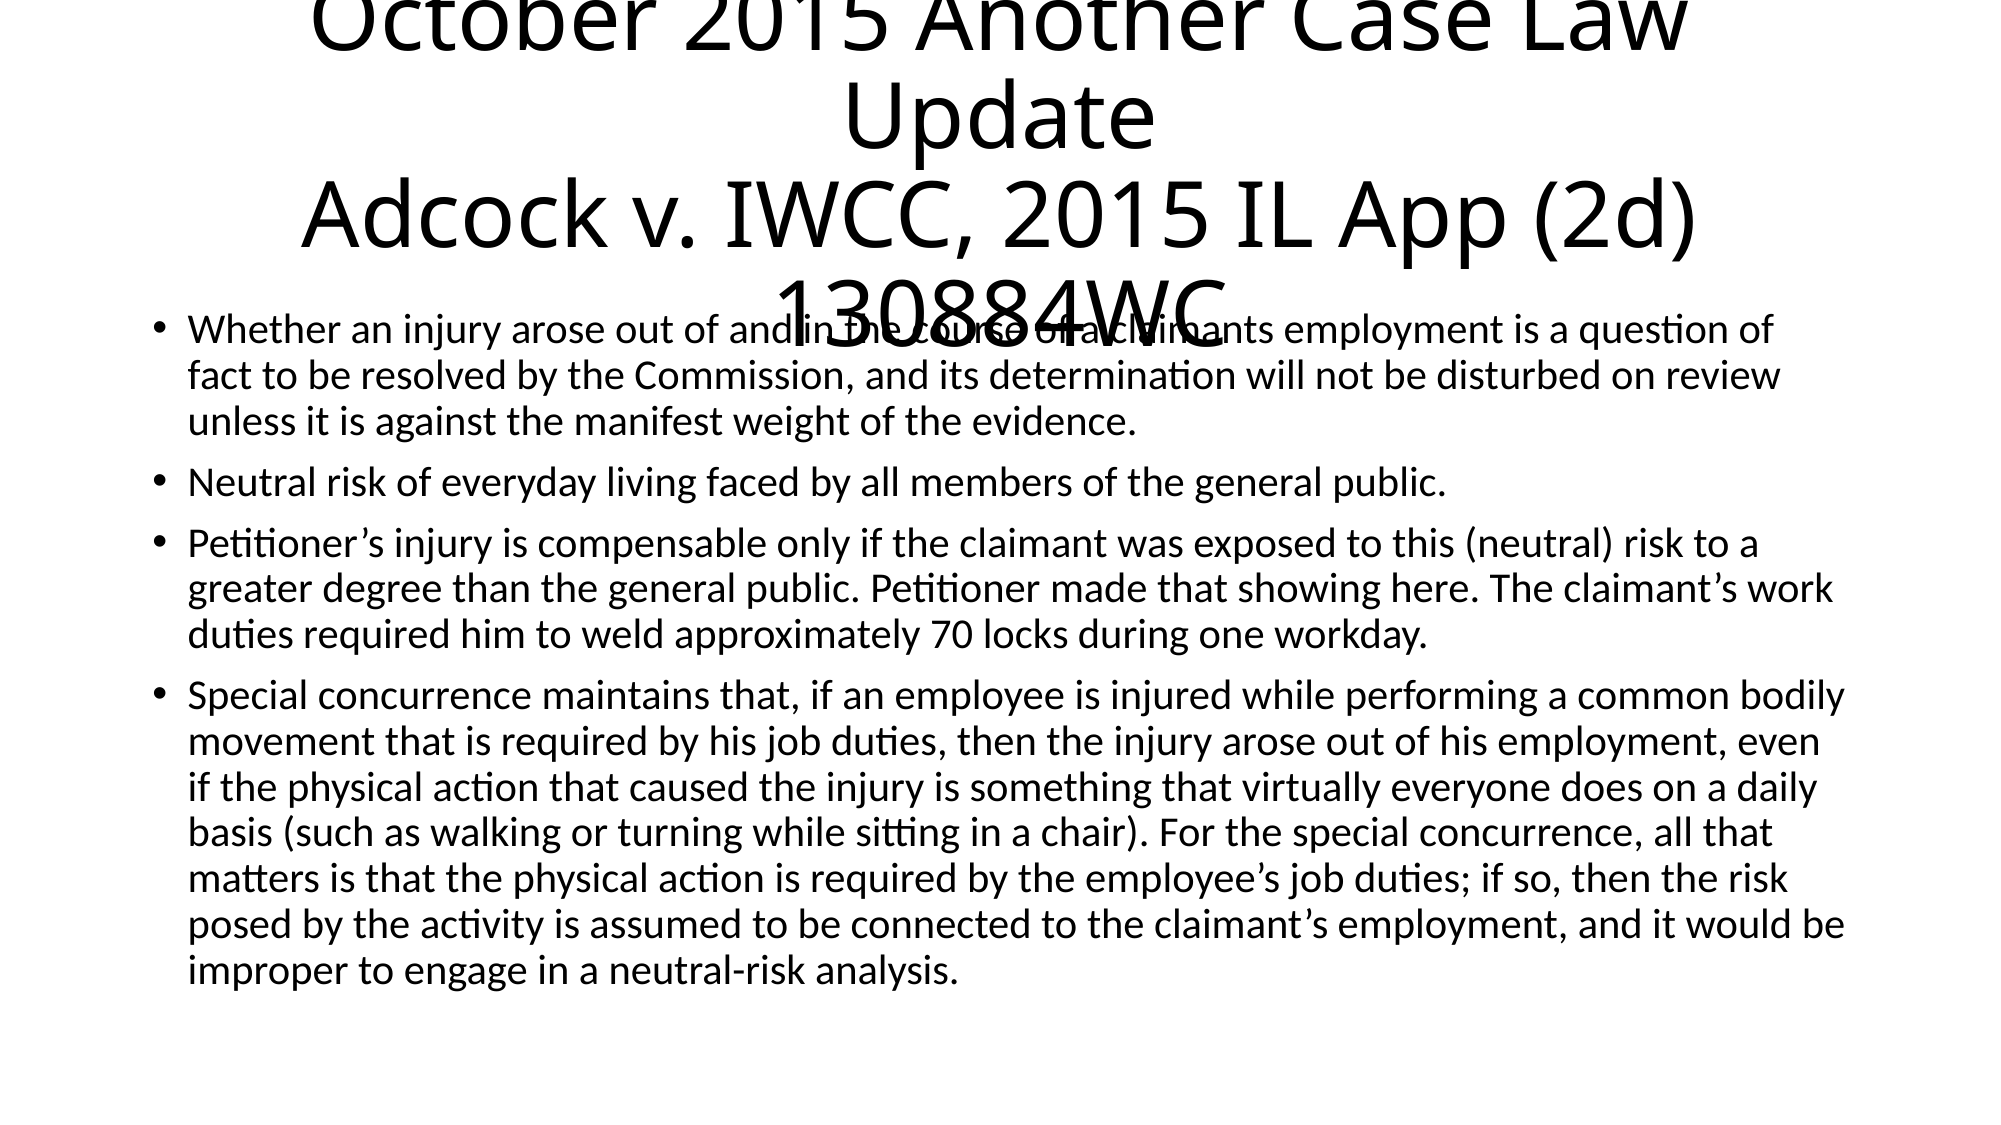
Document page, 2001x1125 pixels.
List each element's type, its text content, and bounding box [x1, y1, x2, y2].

title October 2015 Another Case Law Update Adcock v. IWCC, 2015 IL App (2d) 130884WC [137, 59, 1863, 278]
list Whether an injury arose out of and in the course of a claimants employment is a question of fact to be resolved by the Commission, and its determination will not be disturbed on review unless it is against the manifest weight of the evidence. Neutral risk of everyday living faced by all members of the general public. Petitioner’s injury is compensable only if the claimant was exposed to this (neutral) risk to a greater degree than the general public. Petitioner made that showing here. The claimant’s work duties required him to weld approximately 70 locks during one workday. Special concurrence maintains that, if an employee is injured while performing a common bodily movement that is required by his job duties, then the injury arose out of his employment, even if the physical action that caused the injury is something that virtually everyone does on a daily basis (such as walking or turning while sitting in a chair). For the special concurrence, all that matters is that the physical action is required by the employee’s job duties; if so, then the risk posed by the activity is assumed to be connected to the claimant’s employment, and it would be improper to engage in a neutral-risk analysis. [137, 299, 1863, 1014]
